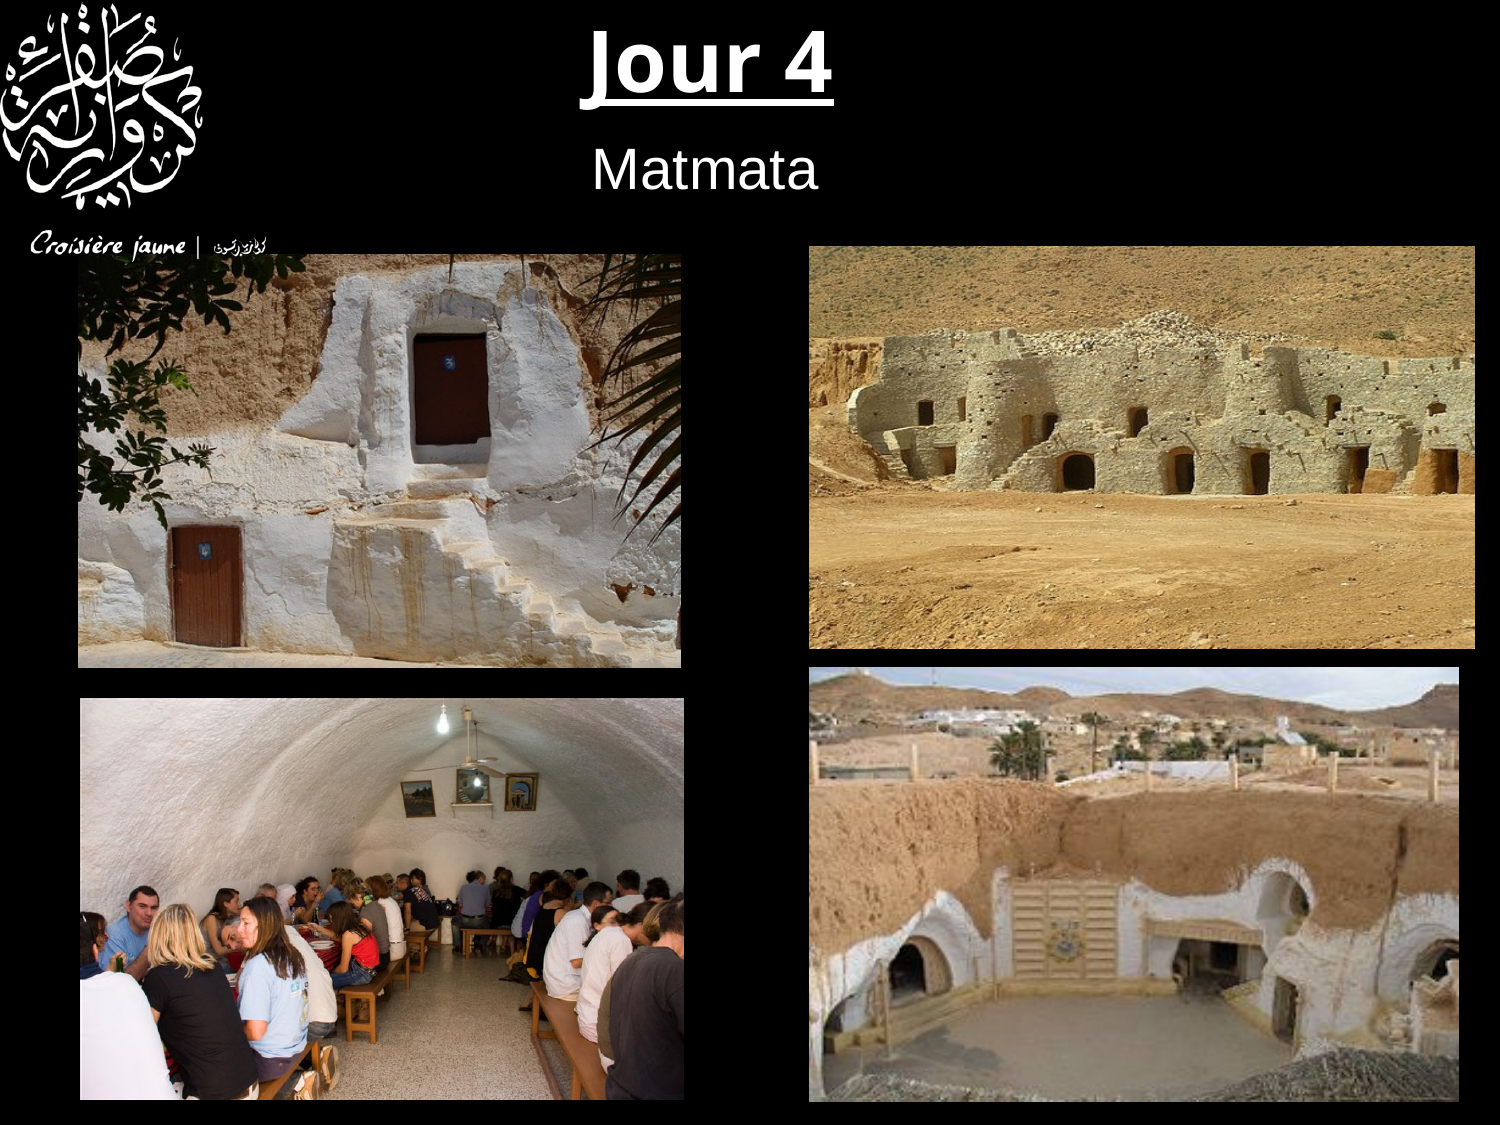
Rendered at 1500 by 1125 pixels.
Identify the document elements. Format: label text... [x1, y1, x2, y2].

text_box Jour 4 [379, 0, 1041, 188]
text_box Matmata [577, 123, 845, 209]
picture [808, 245, 1475, 649]
picture [80, 698, 684, 1100]
picture [0, 2, 681, 668]
picture [808, 667, 1459, 1103]
